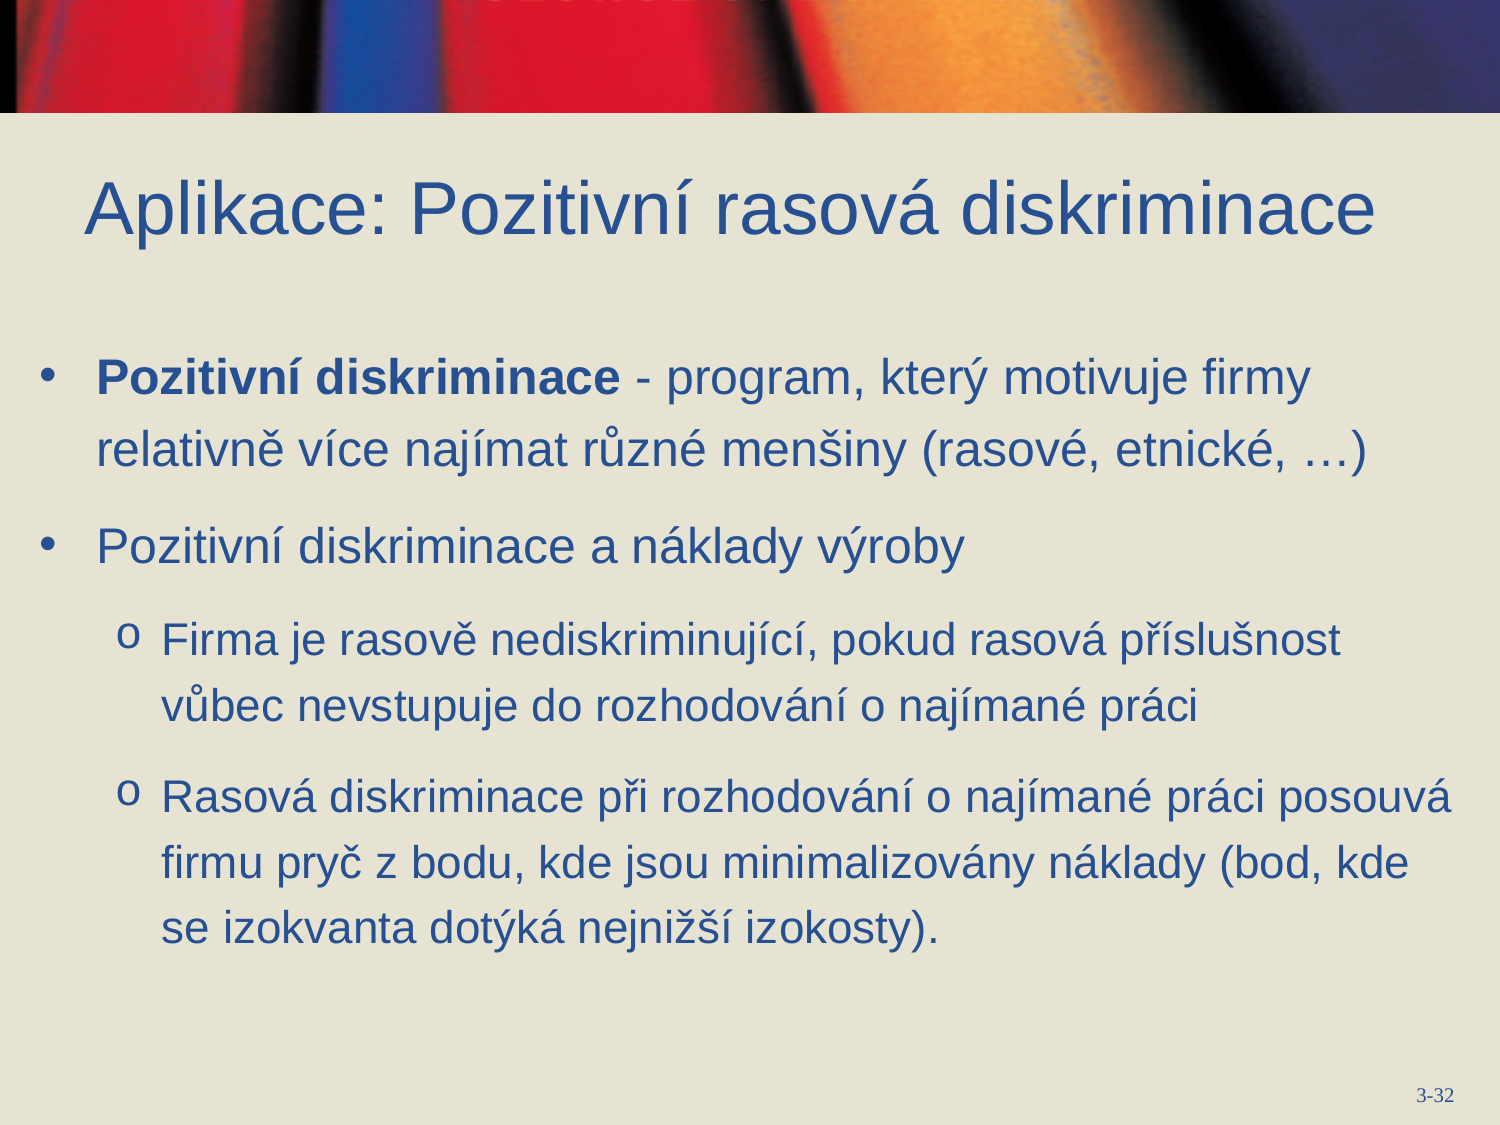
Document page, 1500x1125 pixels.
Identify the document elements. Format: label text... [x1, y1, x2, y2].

picture [0, 0, 1500, 113]
list Pozitivní diskriminace - program, který motivuje firmy relativně více najímat různé menšiny (rasové, etnické, …) Pozitivní diskriminace a náklady výroby Firma je rasově nediskriminující, pokud rasová příslušnost vůbec nevstupuje do rozhodování o najímané práci Rasová diskriminace při rozhodování o najímané práci posouvá firmu pryč z bodu, kde jsou minimalizovány náklady (bod, kde se izokvanta dotýká nejnižší izokosty). [24, 324, 1488, 993]
title Aplikace: Pozitivní rasová diskriminace [12, 137, 1451, 258]
